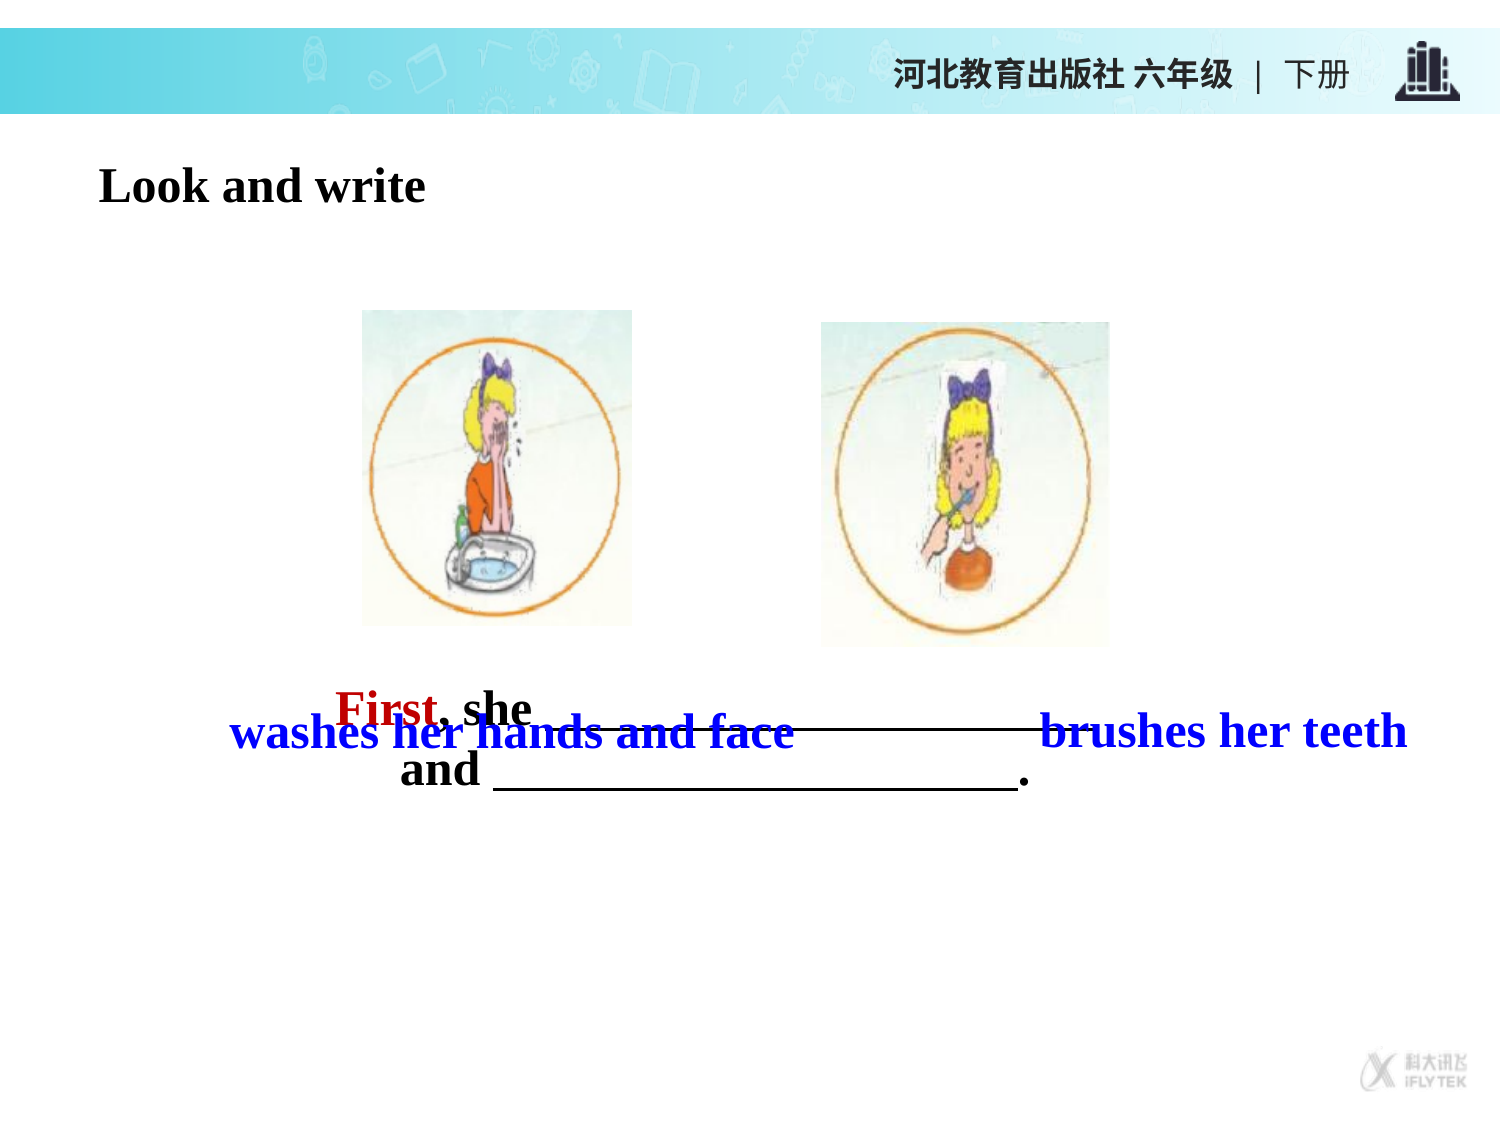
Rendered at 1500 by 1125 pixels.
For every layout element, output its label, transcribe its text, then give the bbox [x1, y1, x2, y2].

text_box First, she and . [0, 698, 1443, 773]
text_box washes her hands and face [214, 691, 811, 767]
picture [362, 309, 633, 627]
picture [1395, 41, 1460, 101]
picture [1359, 1045, 1469, 1094]
text_box brushes her teeth [1024, 690, 1424, 766]
text_box Look and write [0, 137, 513, 228]
picture [303, 29, 1385, 114]
picture [821, 322, 1111, 647]
